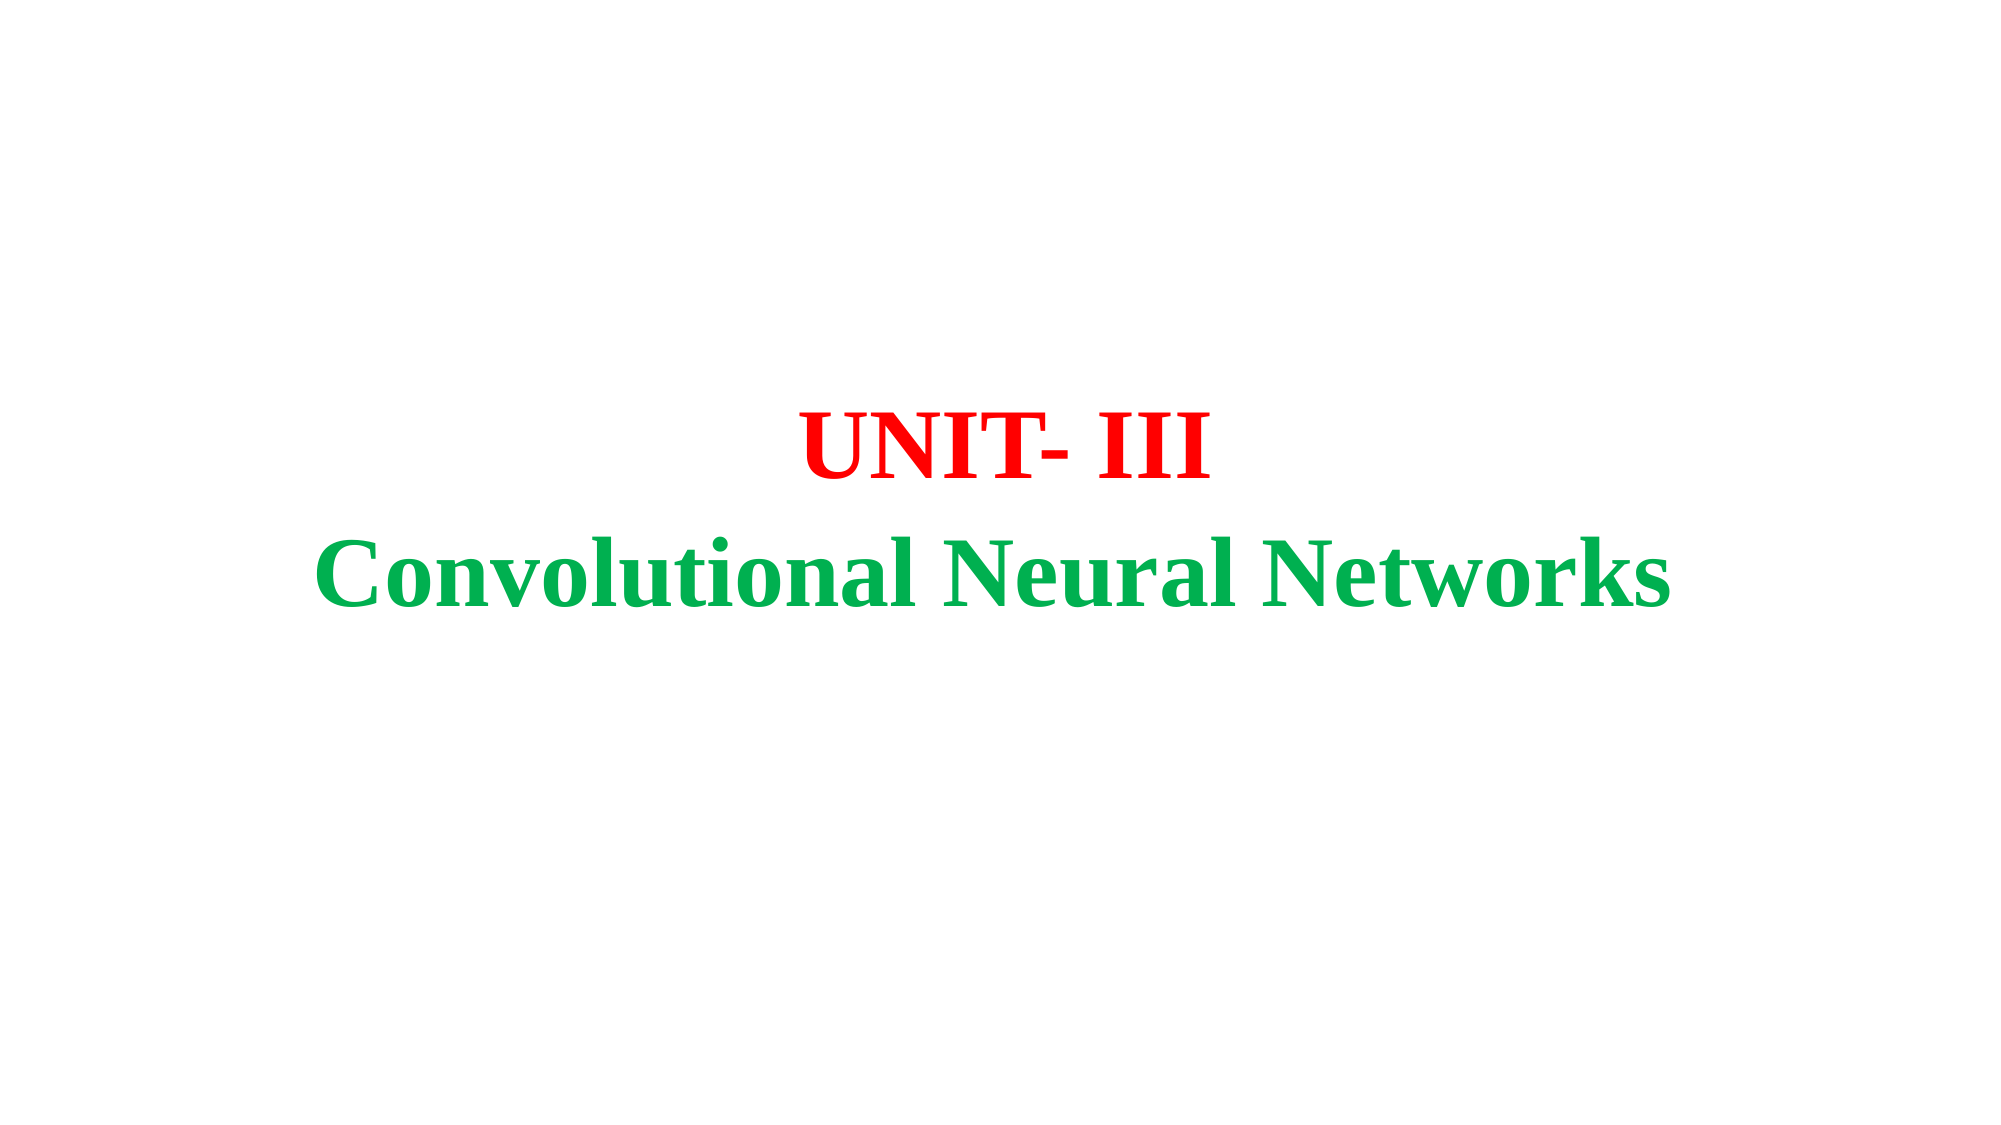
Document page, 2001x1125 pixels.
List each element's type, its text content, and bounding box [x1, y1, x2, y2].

text_box UNIT- III Convolutional Neural Networks [255, 384, 1756, 488]
